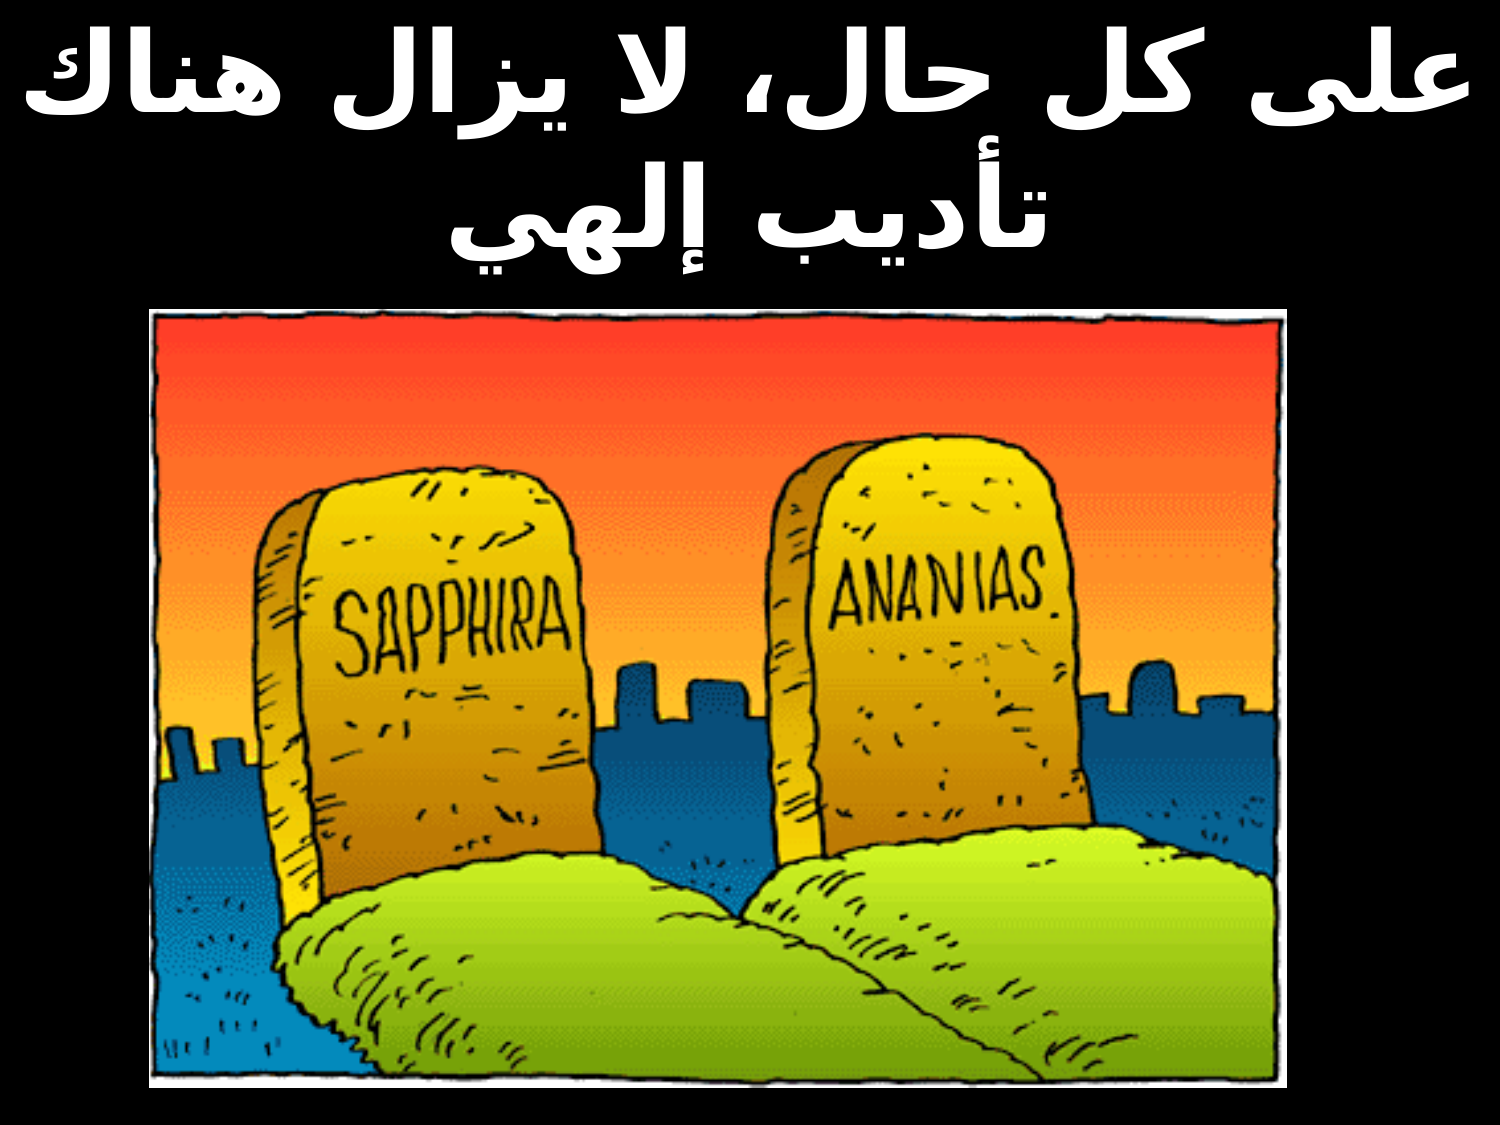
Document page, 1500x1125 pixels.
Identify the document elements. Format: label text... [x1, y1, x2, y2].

picture [148, 309, 1287, 1088]
title على كل حال، لا يزال هناك تأديب إلهي [0, 3, 1500, 266]
